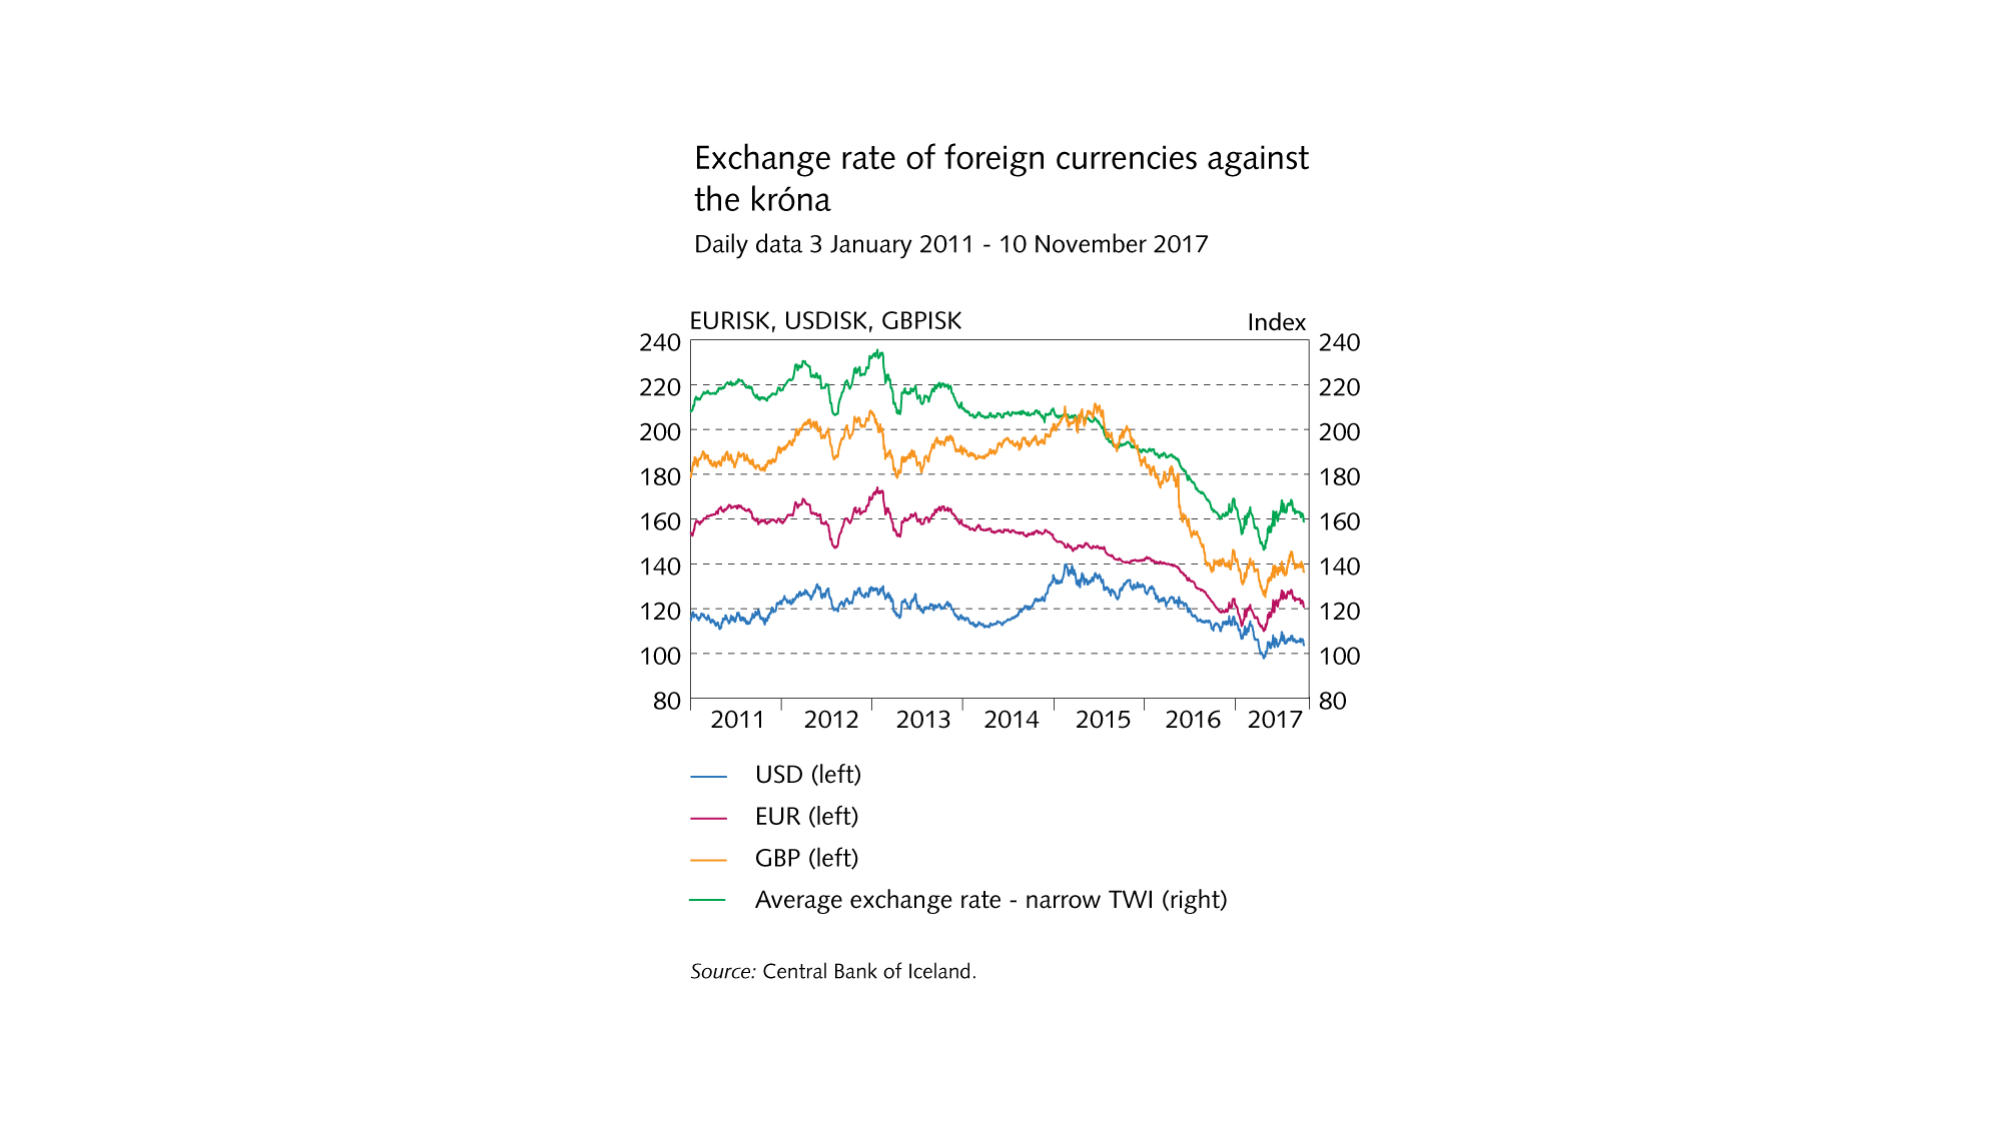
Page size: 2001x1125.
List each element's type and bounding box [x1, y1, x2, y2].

picture [639, 141, 1361, 984]
